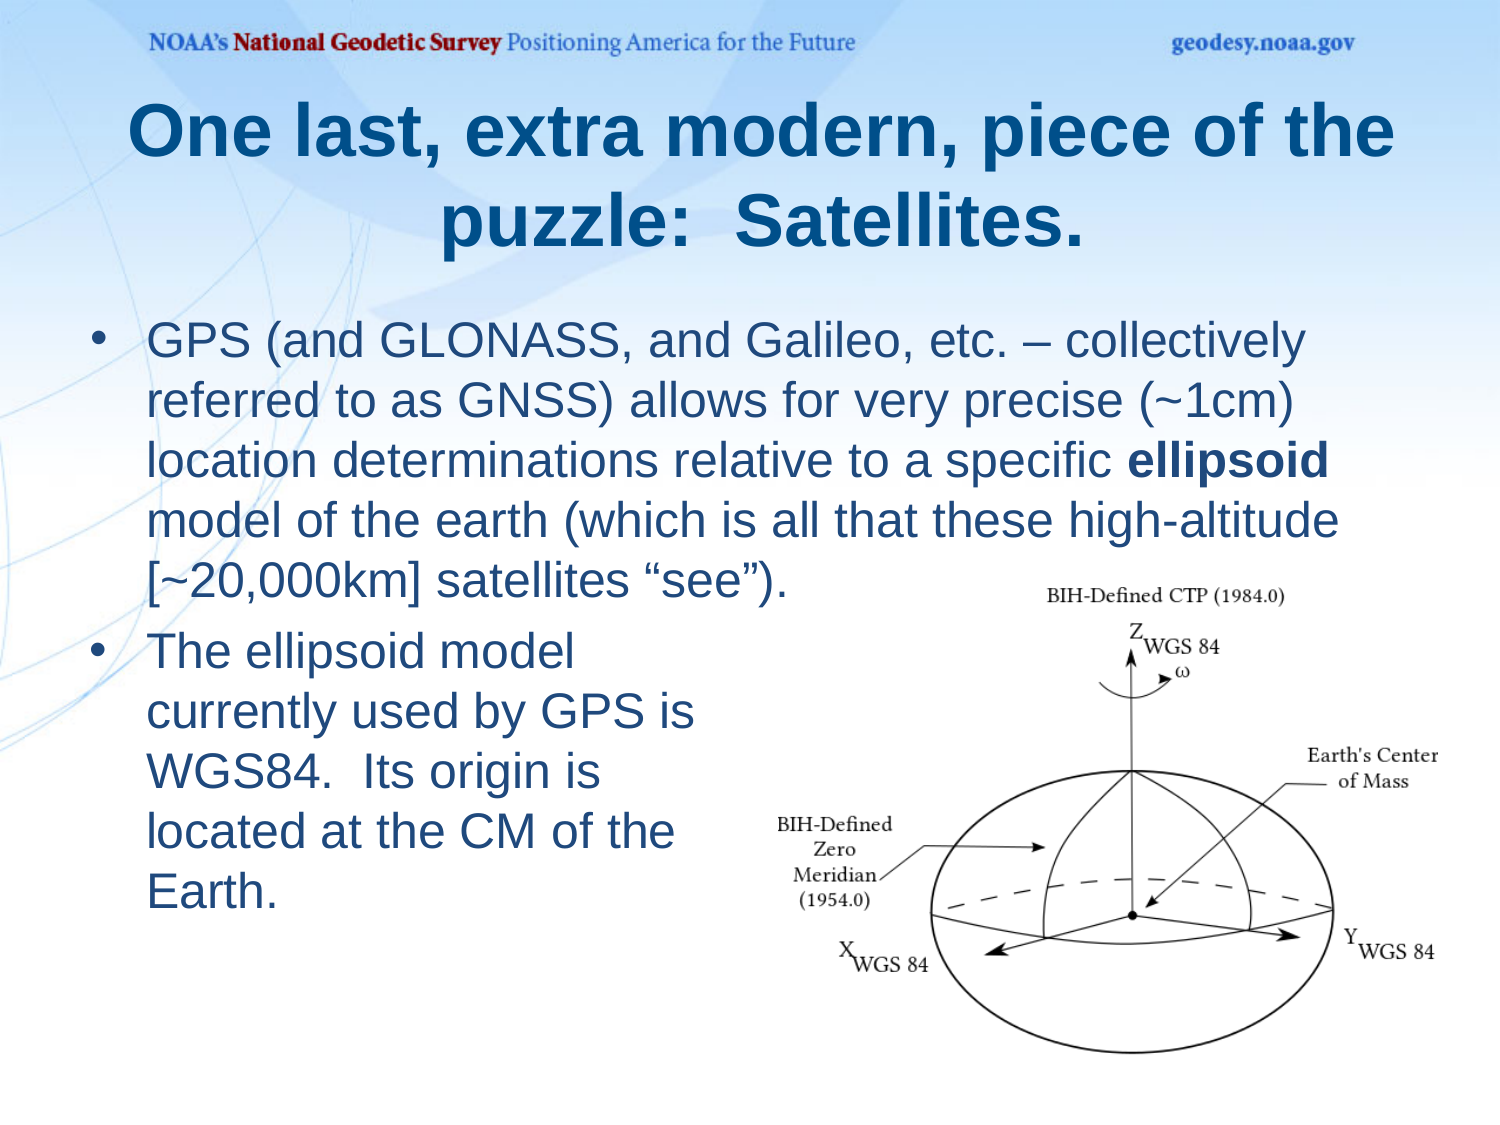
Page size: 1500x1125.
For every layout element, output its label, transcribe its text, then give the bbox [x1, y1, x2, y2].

text_box The ellipsoid model currently used by GPS is WGS84. Its origin is located at the CM of the Earth. [75, 611, 773, 987]
picture [0, 0, 1500, 1125]
subtitle GPS (and GLONASS, and Galileo, etc. – collectively referred to as GNSS) allows for very precise (~1cm) location determinations relative to a specific ellipsoid model of the earth (which is all that these high-altitude [~20,000km] satellites “see”). [75, 299, 1463, 653]
title One last, extra modern, piece of the puzzle: Satellites. [75, 137, 1450, 205]
